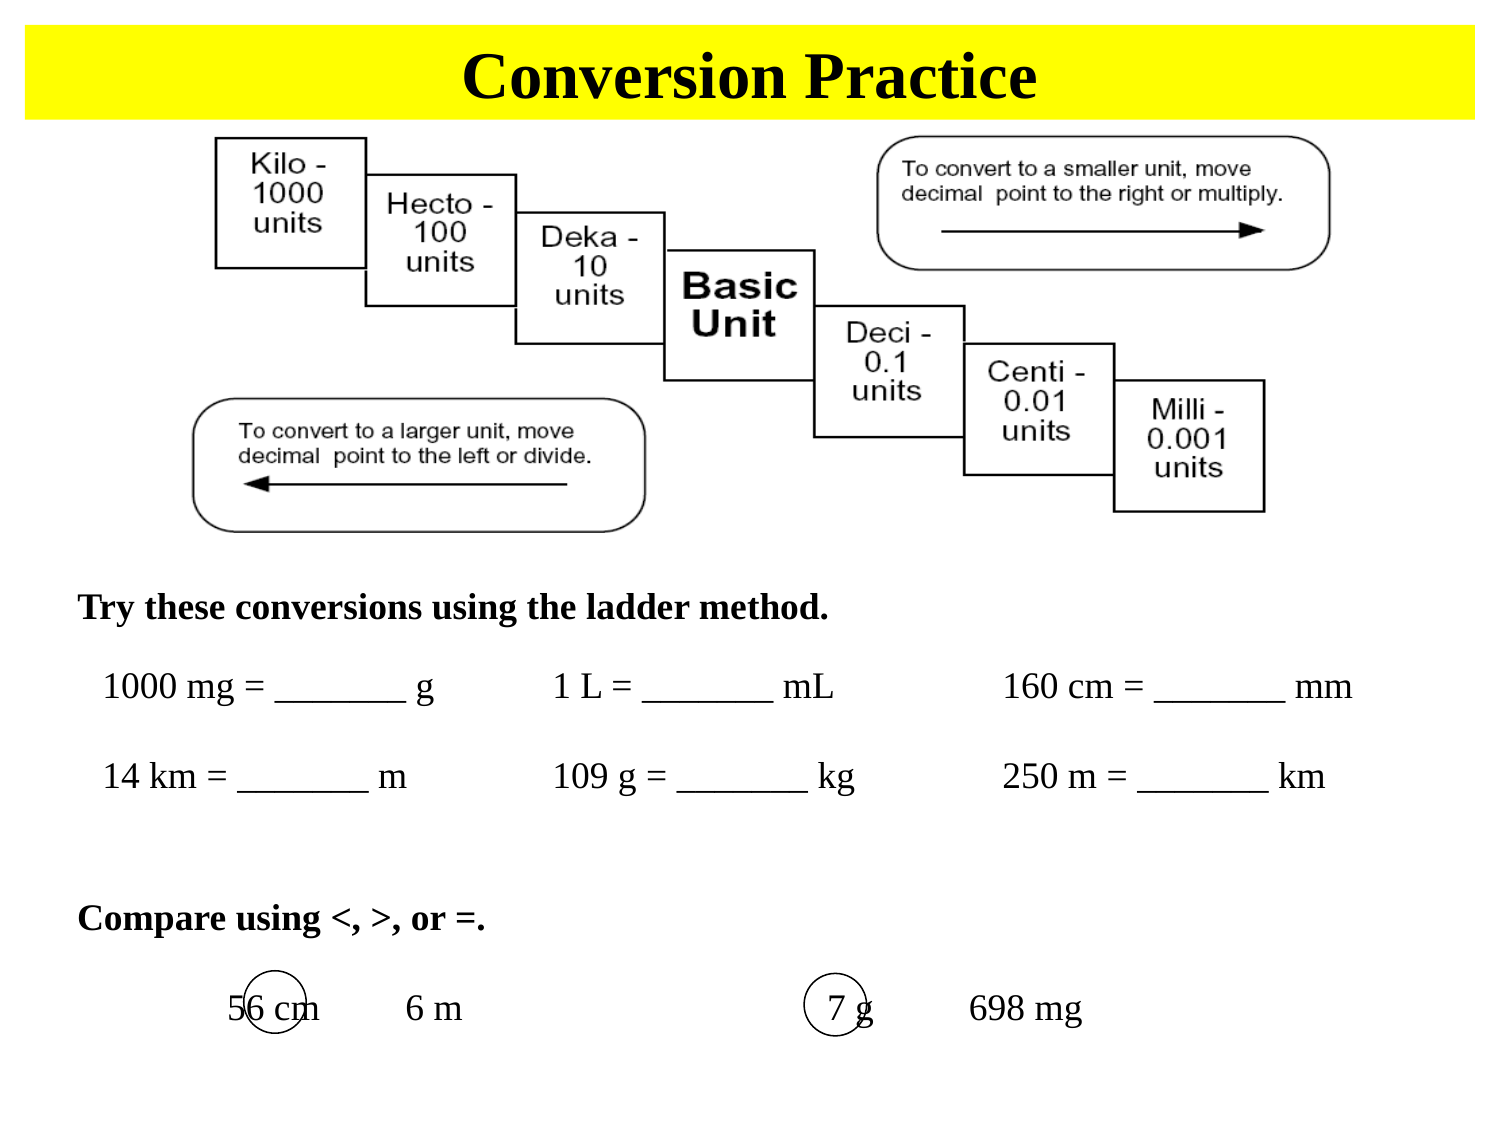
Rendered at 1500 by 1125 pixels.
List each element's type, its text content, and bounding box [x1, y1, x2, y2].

picture [174, 124, 1363, 551]
text_box Conversion Practice [24, 24, 1475, 120]
text_box 1000 mg = _______ g 1 L = _______ mL 160 cm = _______ mm 14 km = _______ m 109 g = _______ kg 250 m = _______ km [87, 654, 1413, 804]
text_box Try these conversions using the ladder method. [62, 574, 925, 635]
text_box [62, 884, 1426, 1037]
